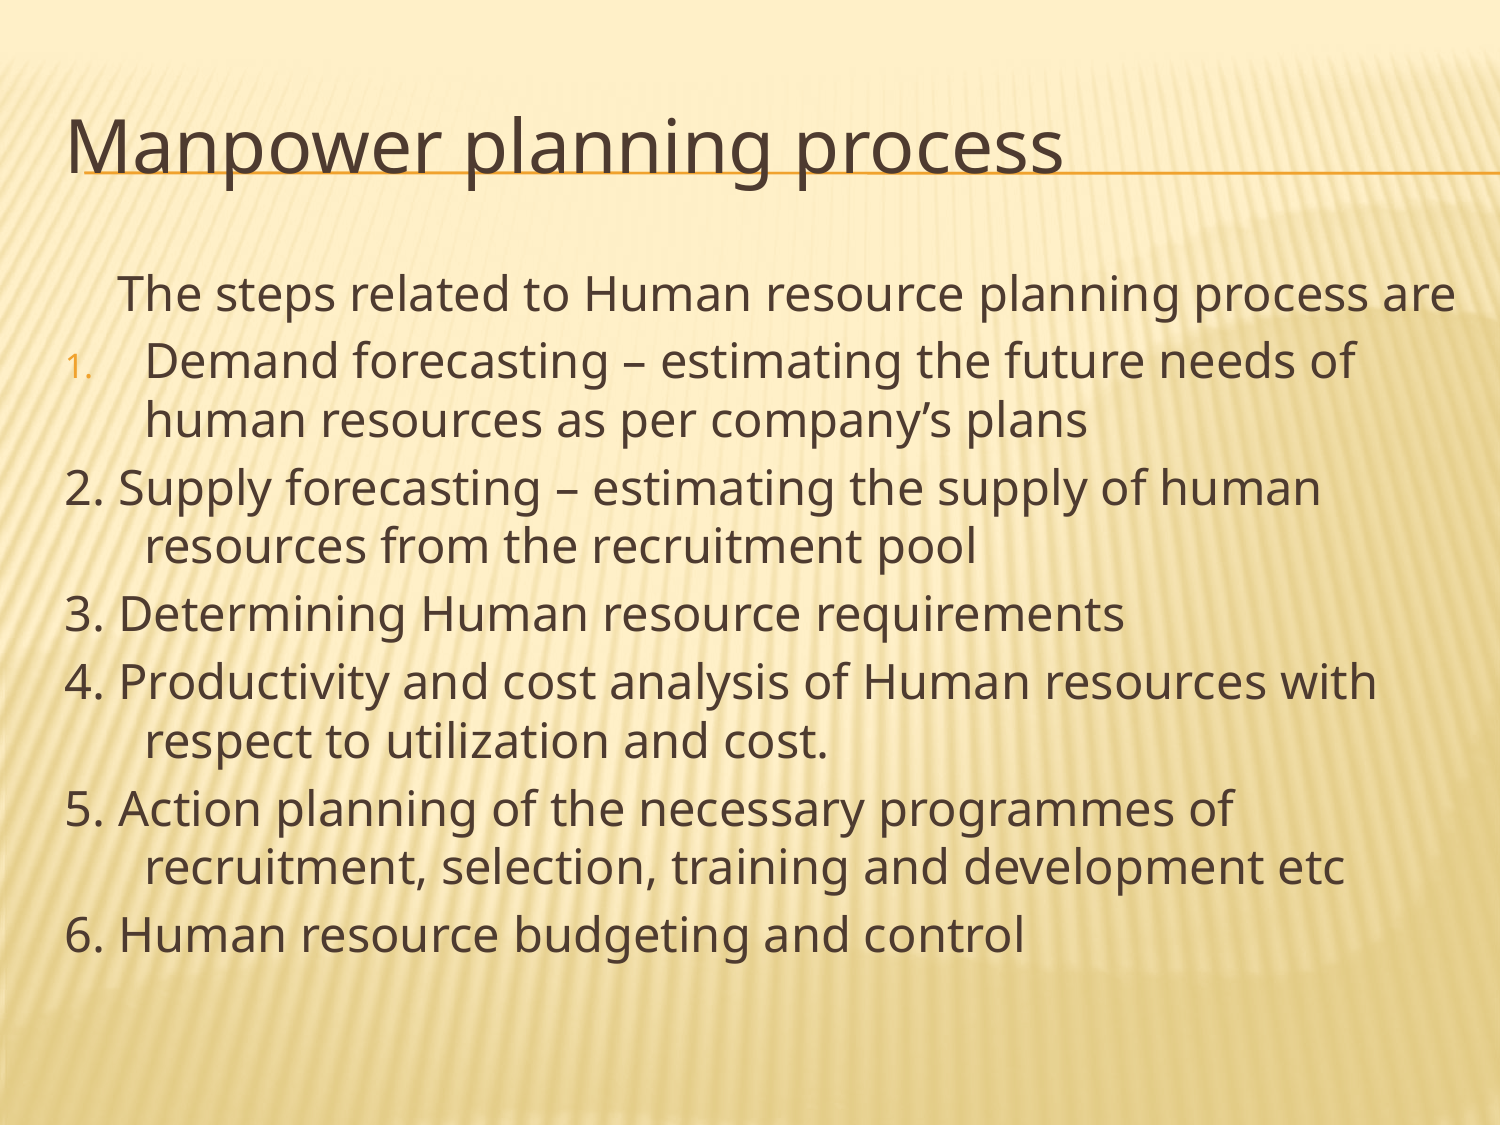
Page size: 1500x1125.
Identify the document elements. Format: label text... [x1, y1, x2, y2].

list The steps related to Human resource planning process are Demand forecasting – estimating the future needs of human resources as per company’s plans 2. Supply forecasting – estimating the supply of human resources from the recruitment pool 3. Determining Human resource requirements 4. Productivity and cost analysis of Human resources with respect to utilization and cost. 5. Action planning of the necessary programmes of recruitment, selection, training and development etc 6. Human resource budgeting and control [50, 254, 1475, 998]
title Manpower planning process [50, 75, 1475, 213]
